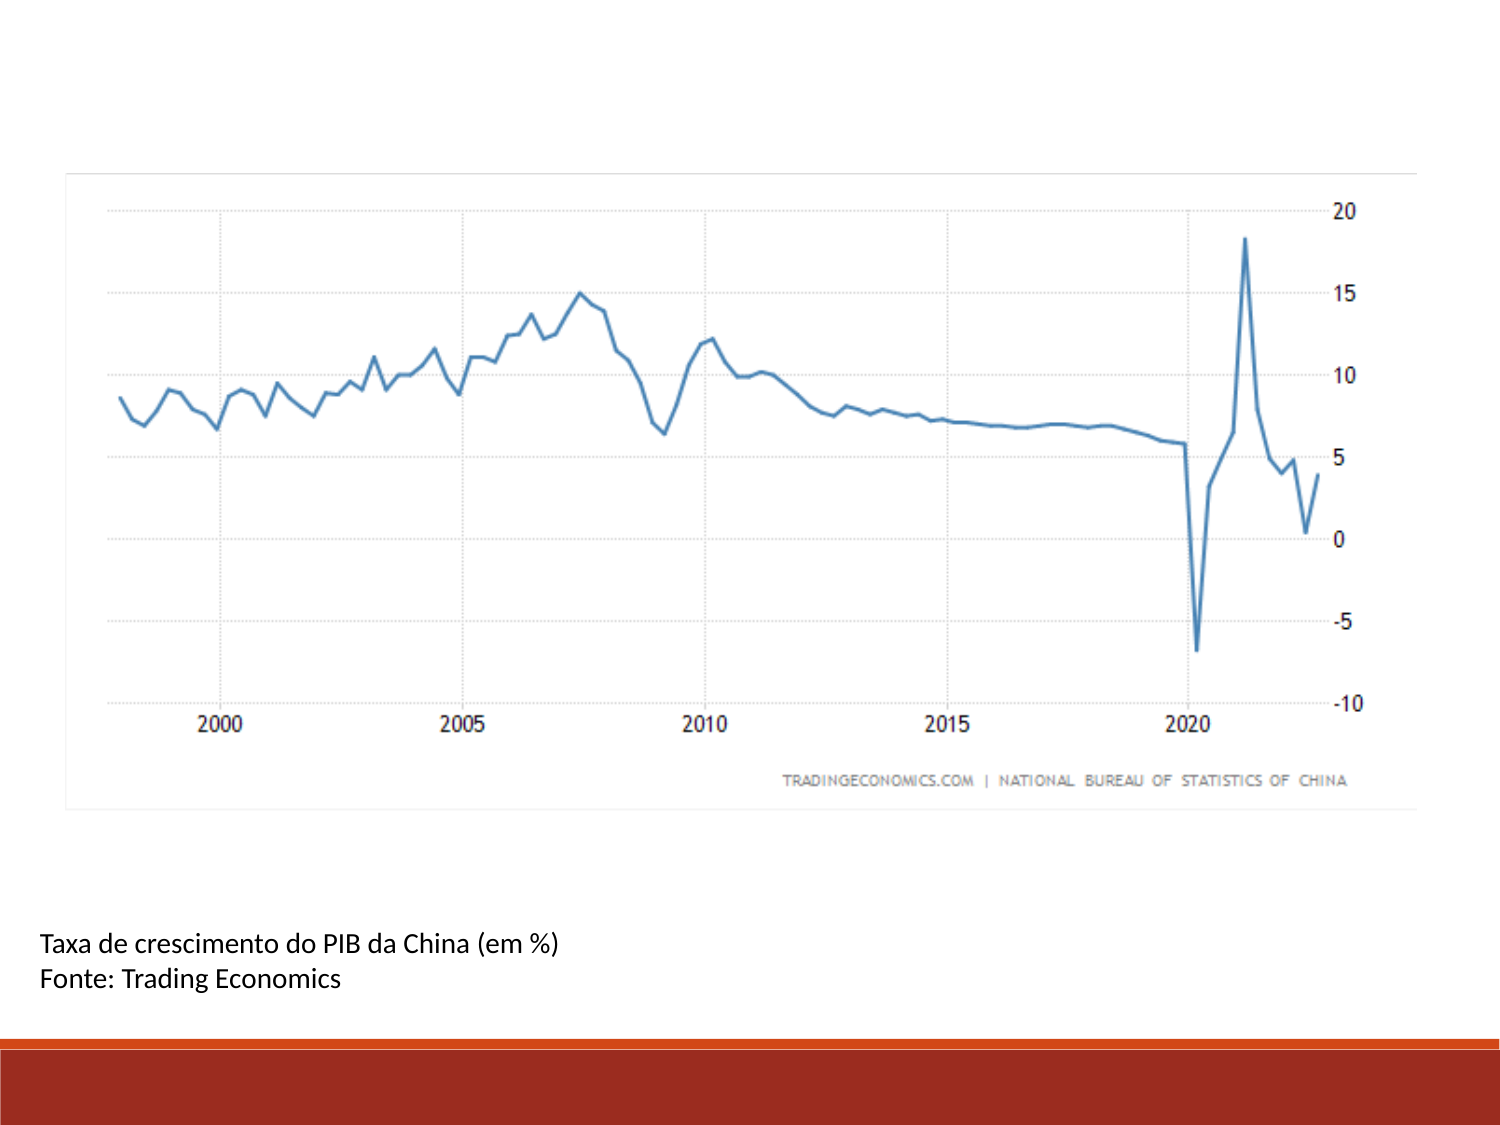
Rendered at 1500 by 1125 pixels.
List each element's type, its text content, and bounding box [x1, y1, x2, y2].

picture [65, 173, 1417, 836]
text_box Taxa de crescimento do PIB da China (em %) Fonte: Trading Economics [32, 916, 1450, 1002]
